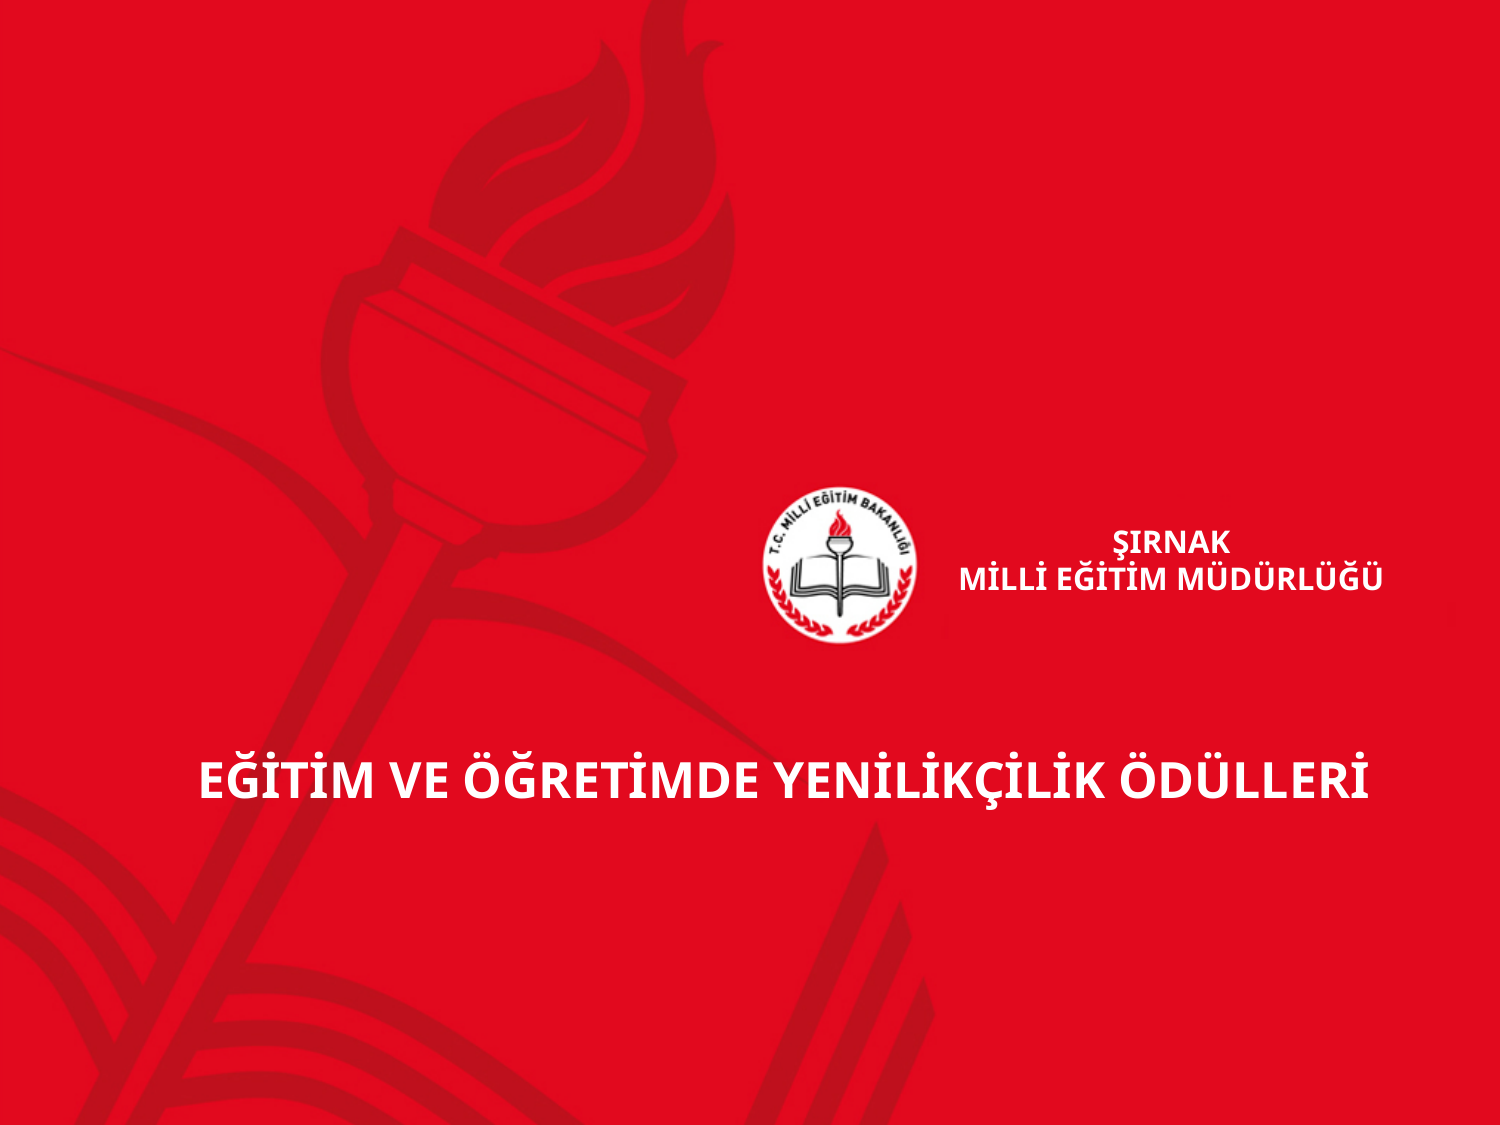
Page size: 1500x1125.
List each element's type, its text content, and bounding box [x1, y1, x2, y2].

text_box EĞİTİM VE ÖĞRETİMDE YENİLİKÇİLİK ÖDÜLLERİ [182, 741, 1385, 899]
text_box ŞIRNAK MİLLİ EĞİTİM MÜDÜRLÜĞÜ [943, 479, 1400, 642]
picture [0, 0, 1500, 1125]
